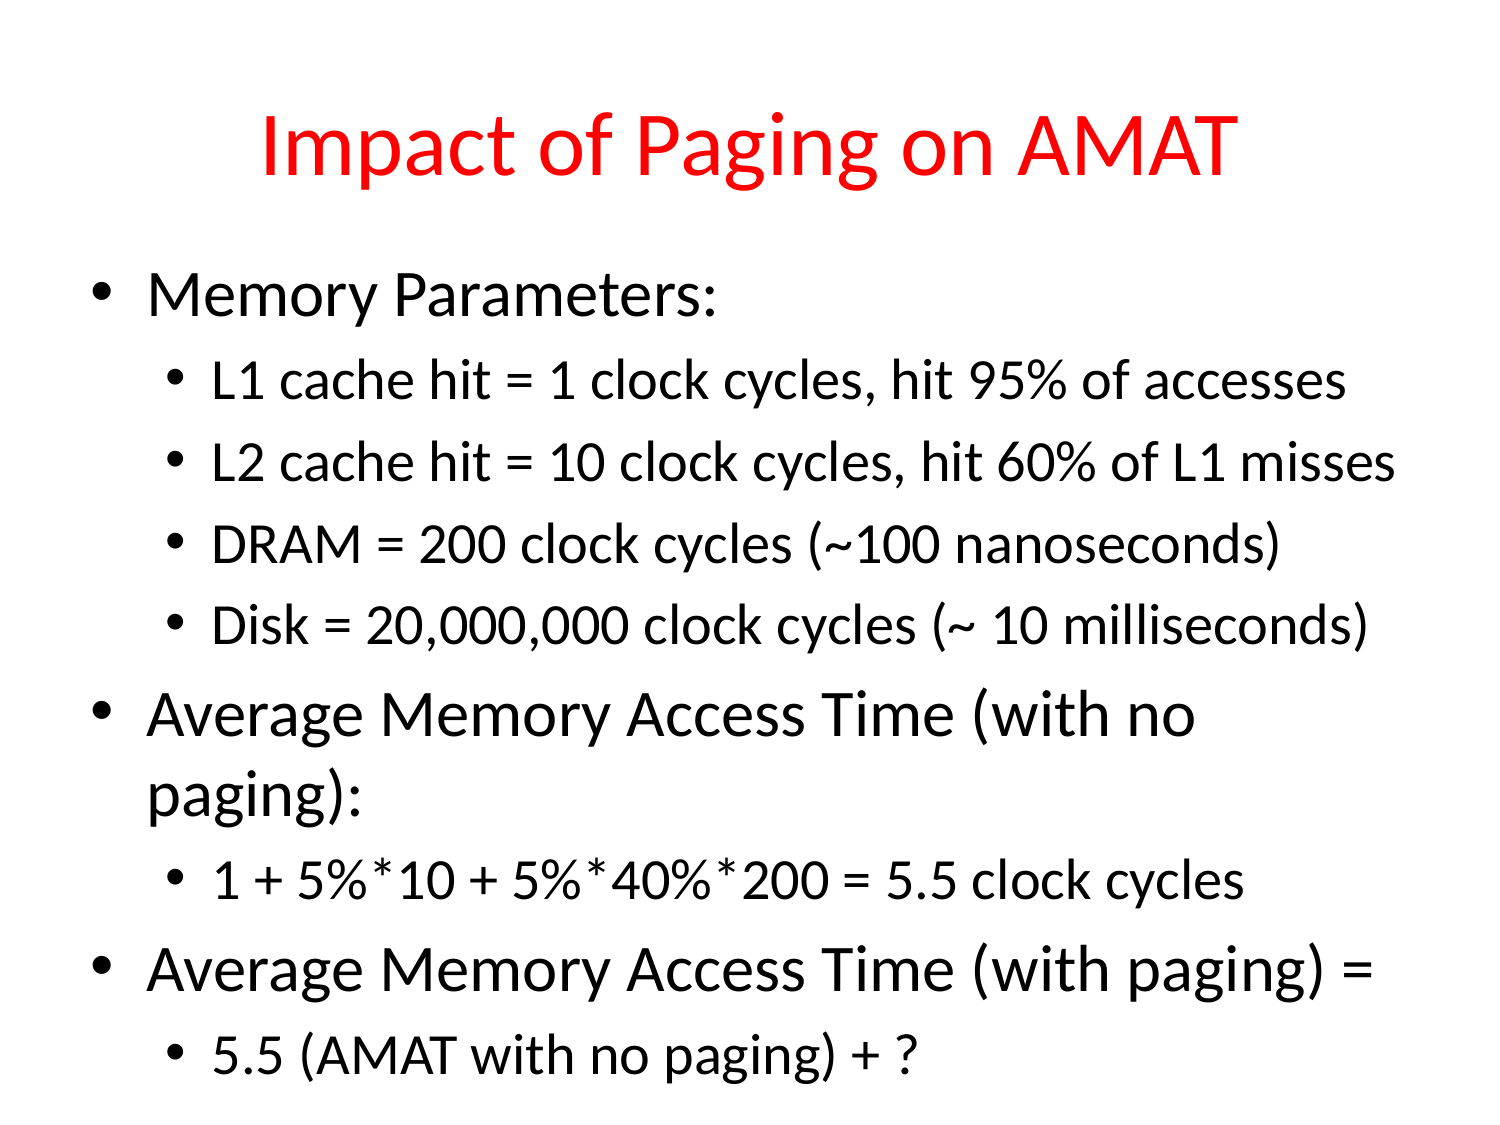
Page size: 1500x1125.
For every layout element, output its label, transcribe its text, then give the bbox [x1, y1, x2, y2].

list Memory Parameters: L1 cache hit = 1 clock cycles, hit 95% of accesses L2 cache hit = 10 clock cycles, hit 60% of L1 misses DRAM = 200 clock cycles (~100 nanoseconds) Disk = 20,000,000 clock cycles (~ 10 milliseconds) Average Memory Access Time (with no paging): 1 + 5%*10 + 5%*40%*200 = 5.5 clock cycles Average Memory Access Time (with paging) = 5.5 (AMAT with no paging) + ? [75, 242, 1425, 1105]
title Impact of Paging on AMAT [75, 45, 1425, 233]
